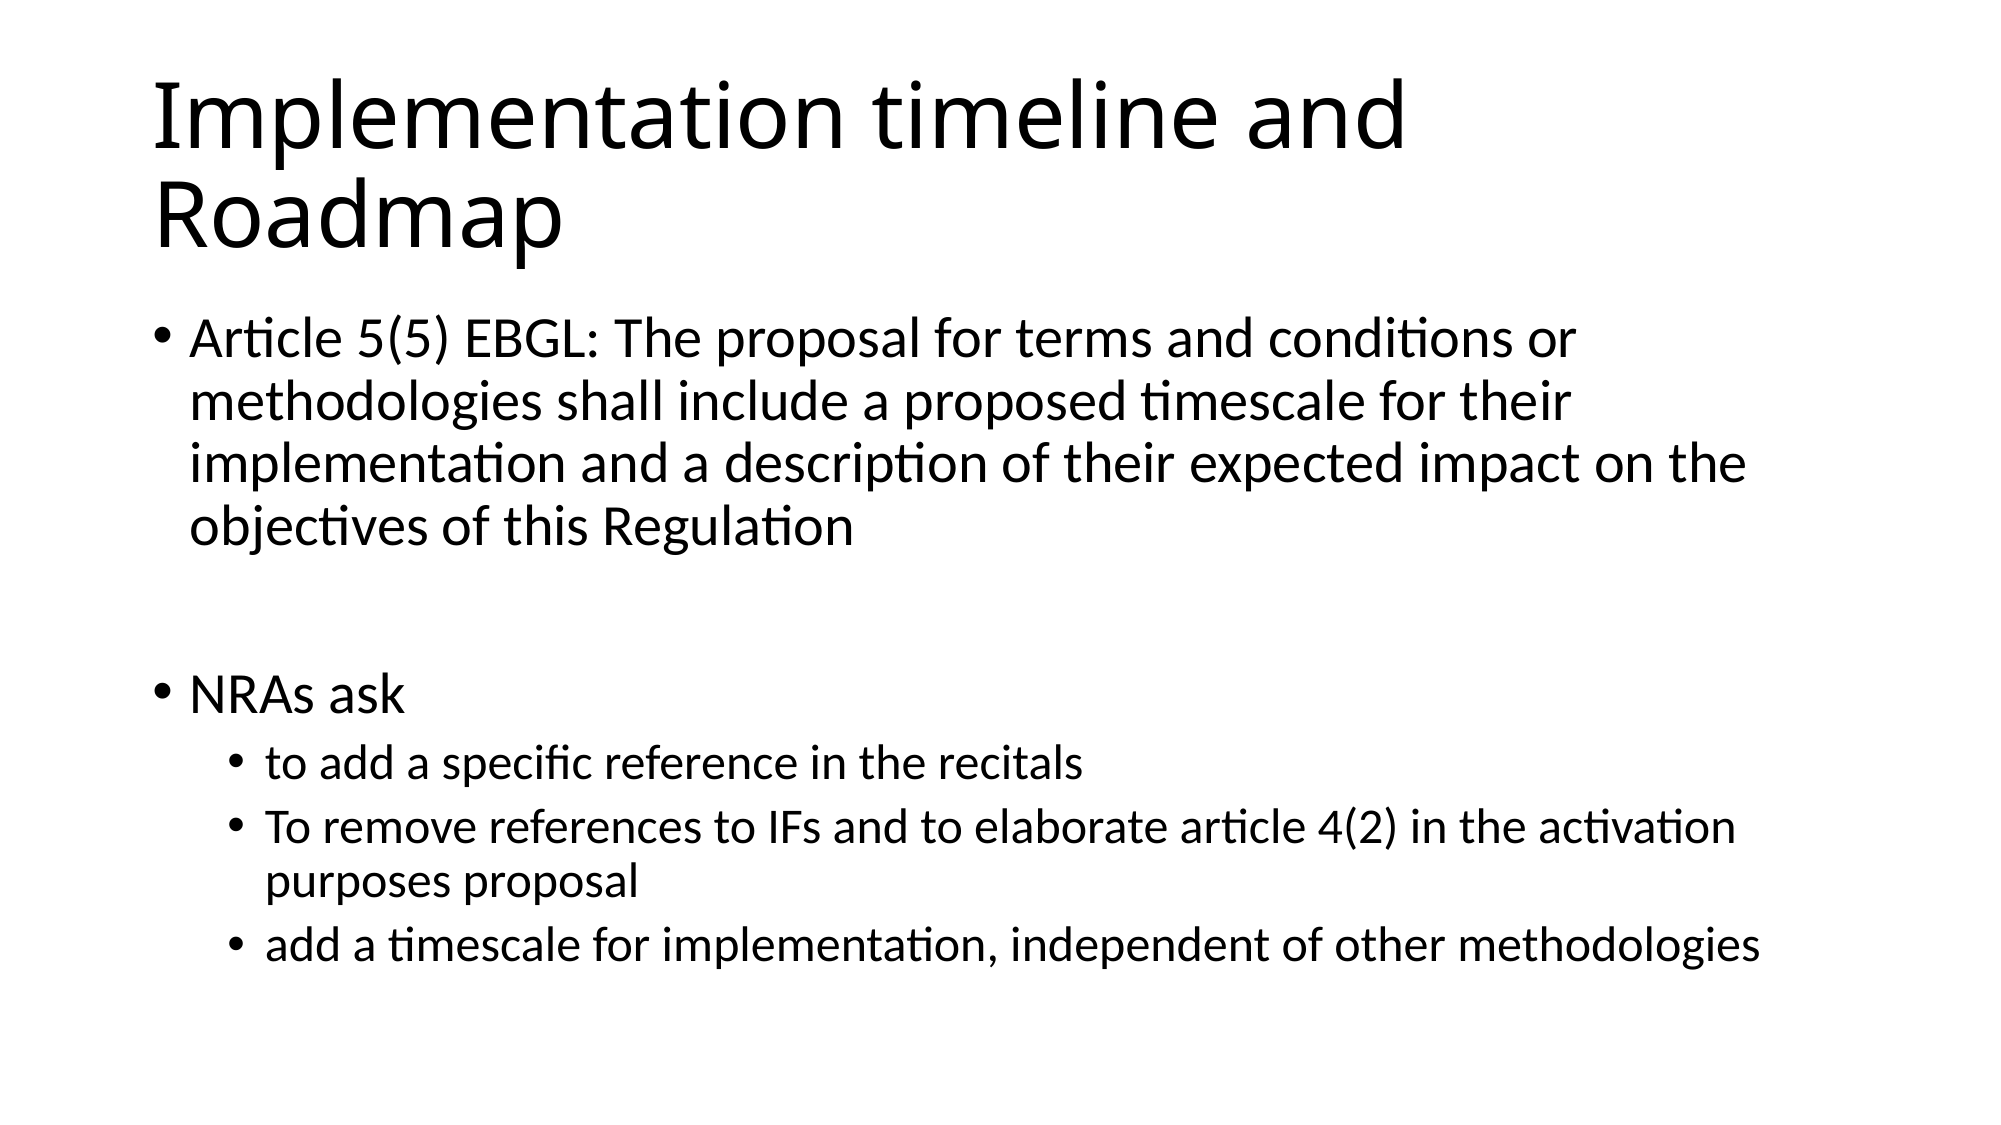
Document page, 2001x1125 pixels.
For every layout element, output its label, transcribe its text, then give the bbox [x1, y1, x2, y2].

list Article 5(5) EBGL: The proposal for terms and conditions or methodologies shall include a proposed timescale for their implementation and a description of their expected impact on the objectives of this Regulation NRAs ask to add a specific reference in the recitals To remove references to IFs and to elaborate article 4(2) in the activation purposes proposal add a timescale for implementation, independent of other methodologies [137, 299, 1863, 1014]
title Implementation timeline and Roadmap [137, 59, 1863, 278]
